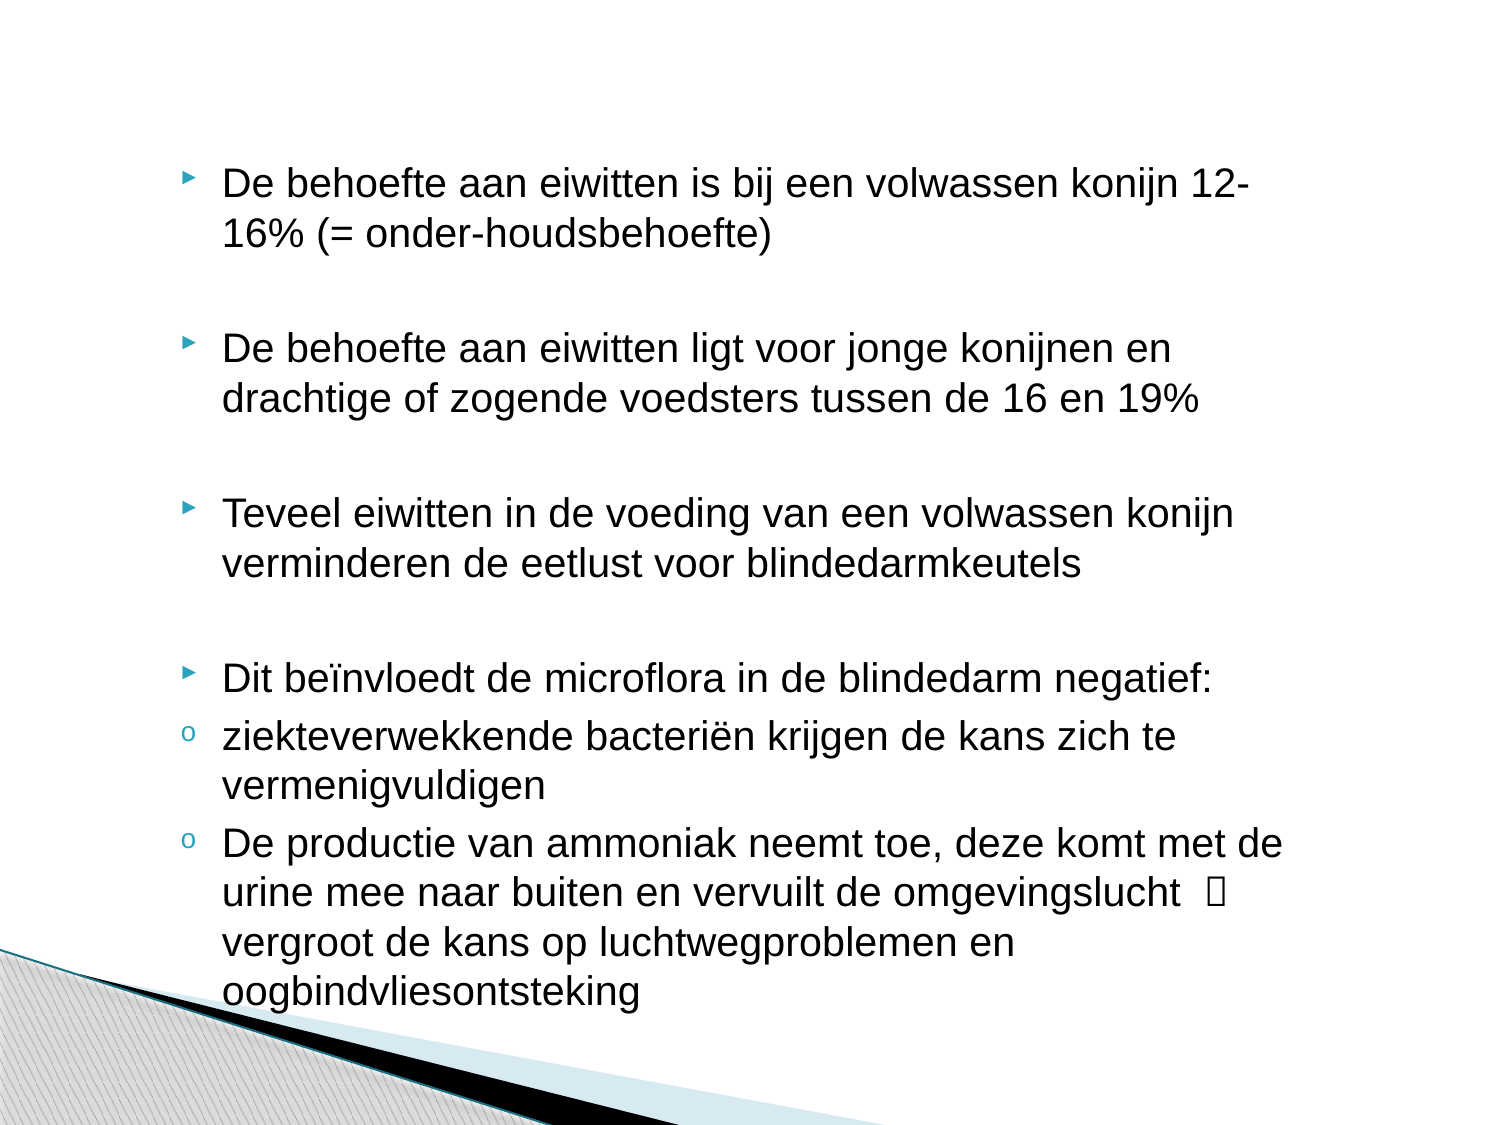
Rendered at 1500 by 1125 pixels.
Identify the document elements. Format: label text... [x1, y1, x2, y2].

list De behoefte aan eiwitten is bij een volwassen konijn 12-16% (= onder-houdsbehoefte) De behoefte aan eiwitten ligt voor jonge konijnen en drachtige of zogende voedsters tussen de 16 en 19% Teveel eiwitten in de voeding van een volwassen konijn verminderen de eetlust voor blindedarmkeutels Dit beïnvloedt de microflora in de blindedarm negatief: ziekteverwekkende bacteriën krijgen de kans zich te vermenigvuldigen De productie van ammoniak neemt toe, deze komt met de urine mee naar buiten en vervuilt de omgevingslucht  vergroot de kans op luchtwegproblemen en oogbindvliesontsteking [147, 149, 1329, 1024]
